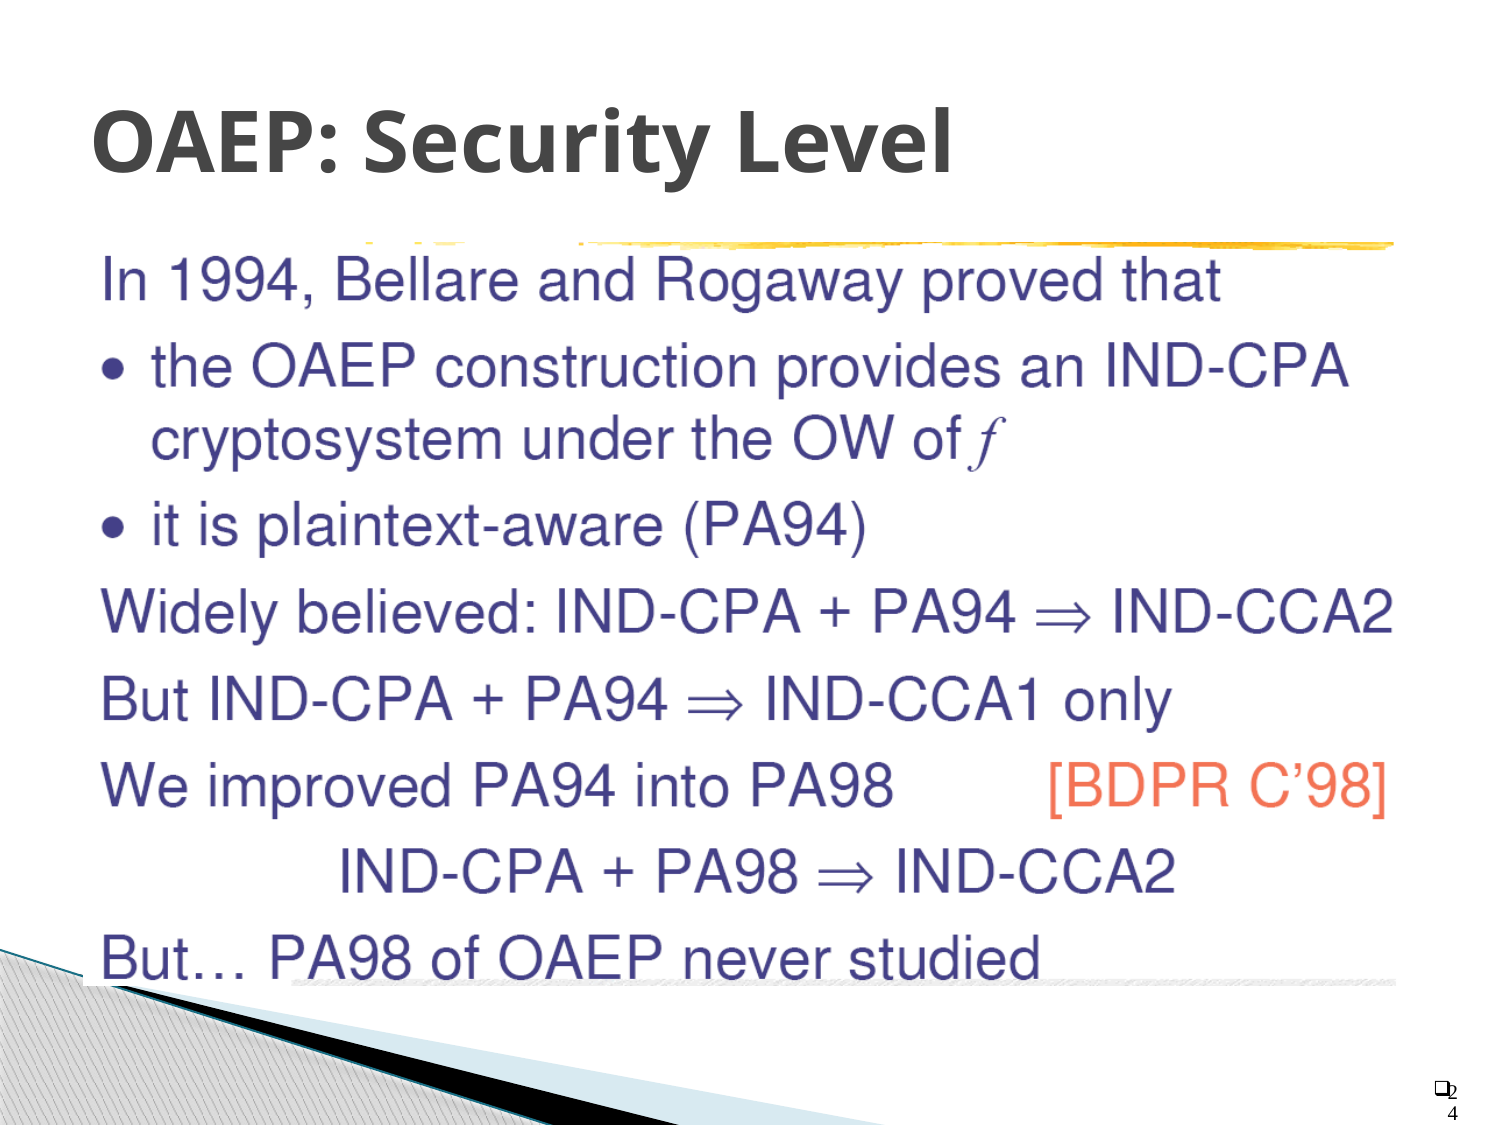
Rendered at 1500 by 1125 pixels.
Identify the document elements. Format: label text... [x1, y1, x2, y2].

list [82, 242, 1418, 986]
title OAEP: Security Level [75, 45, 1425, 233]
slide_number 24 [1418, 1051, 1479, 1112]
